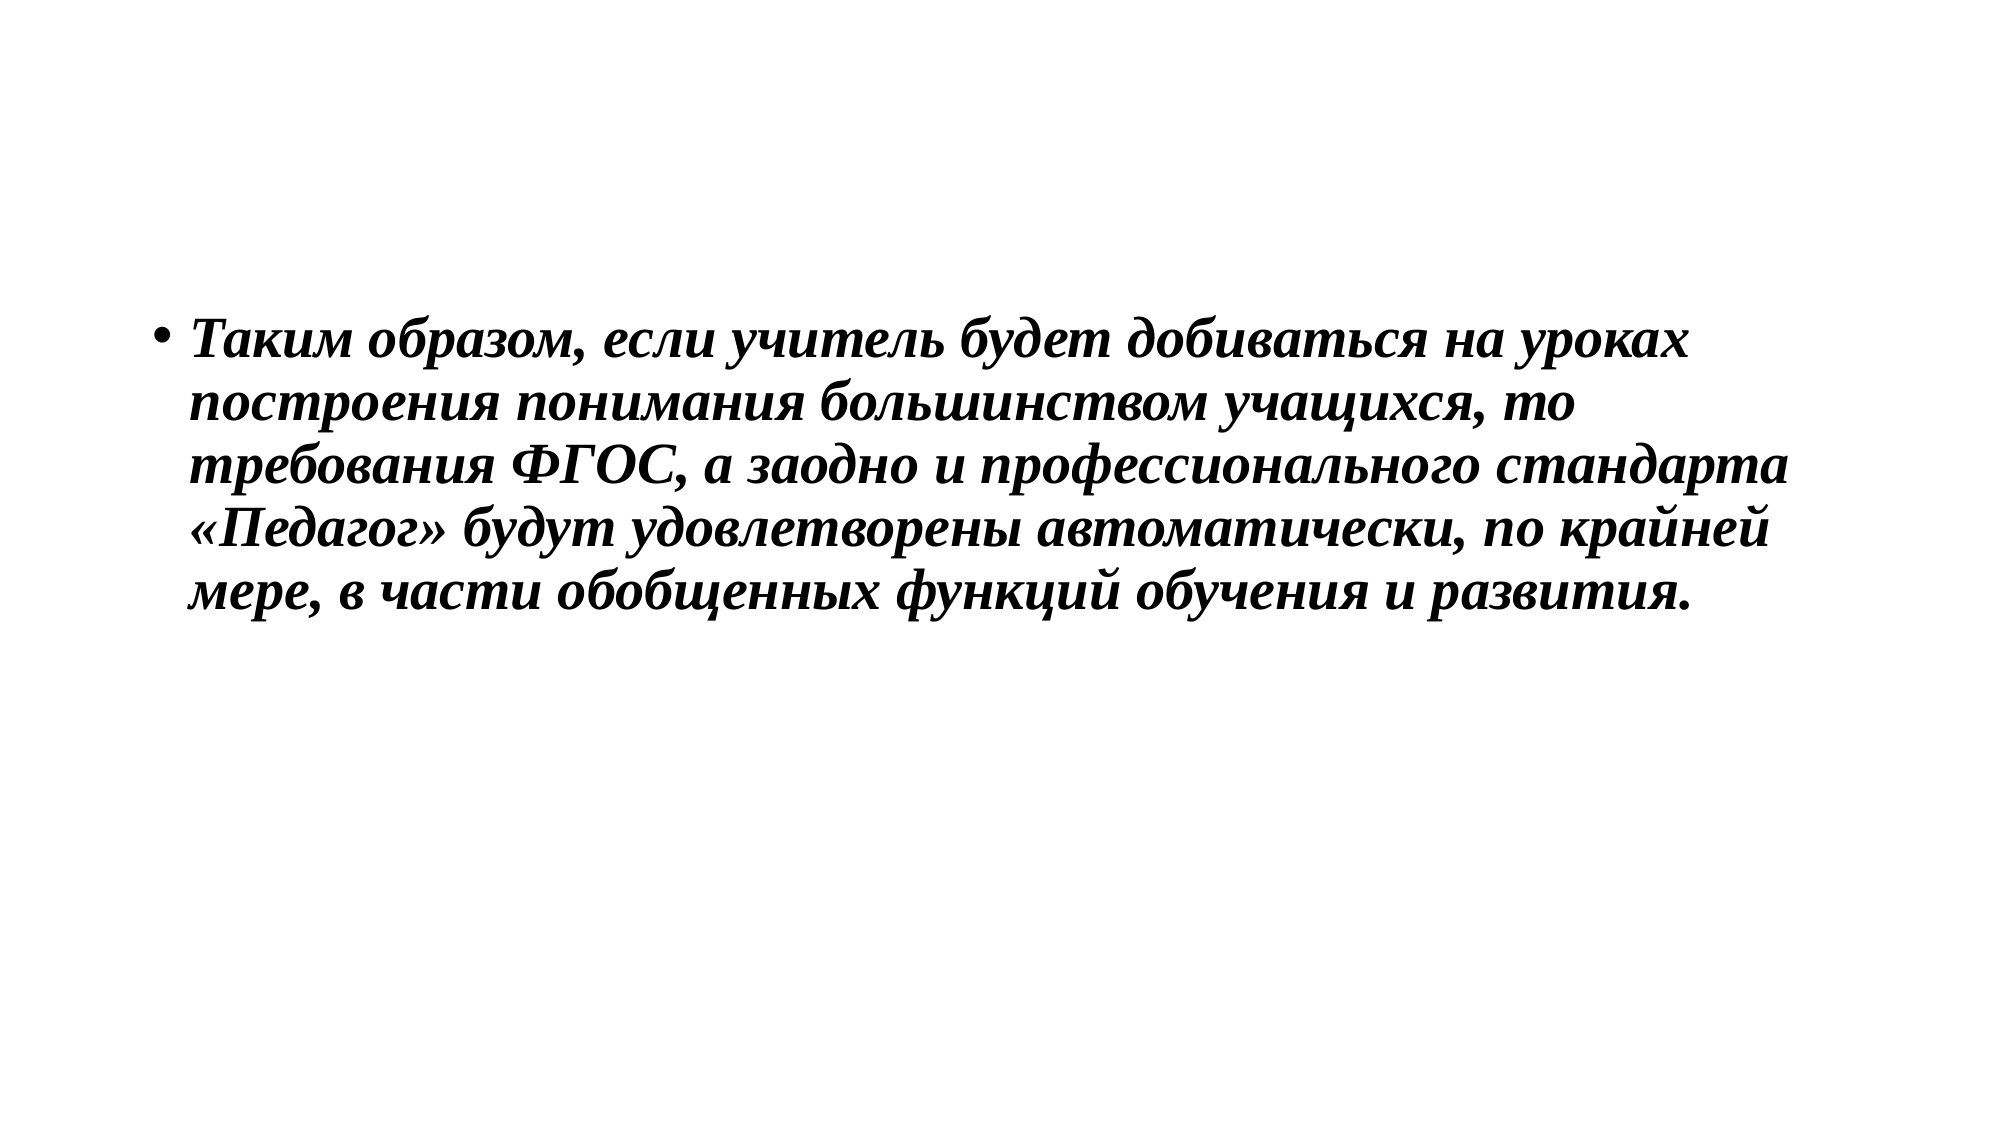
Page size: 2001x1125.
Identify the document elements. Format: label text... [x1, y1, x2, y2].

list Таким образом, если учитель будет добиваться на уроках построения понимания большинством учащихся, то требования ФГОС, а заодно и профессионального стандарта «Педагог» будут удовлетворены автоматически, по крайней мере, в части обобщенных функций обучения и развития. [137, 299, 1863, 1014]
